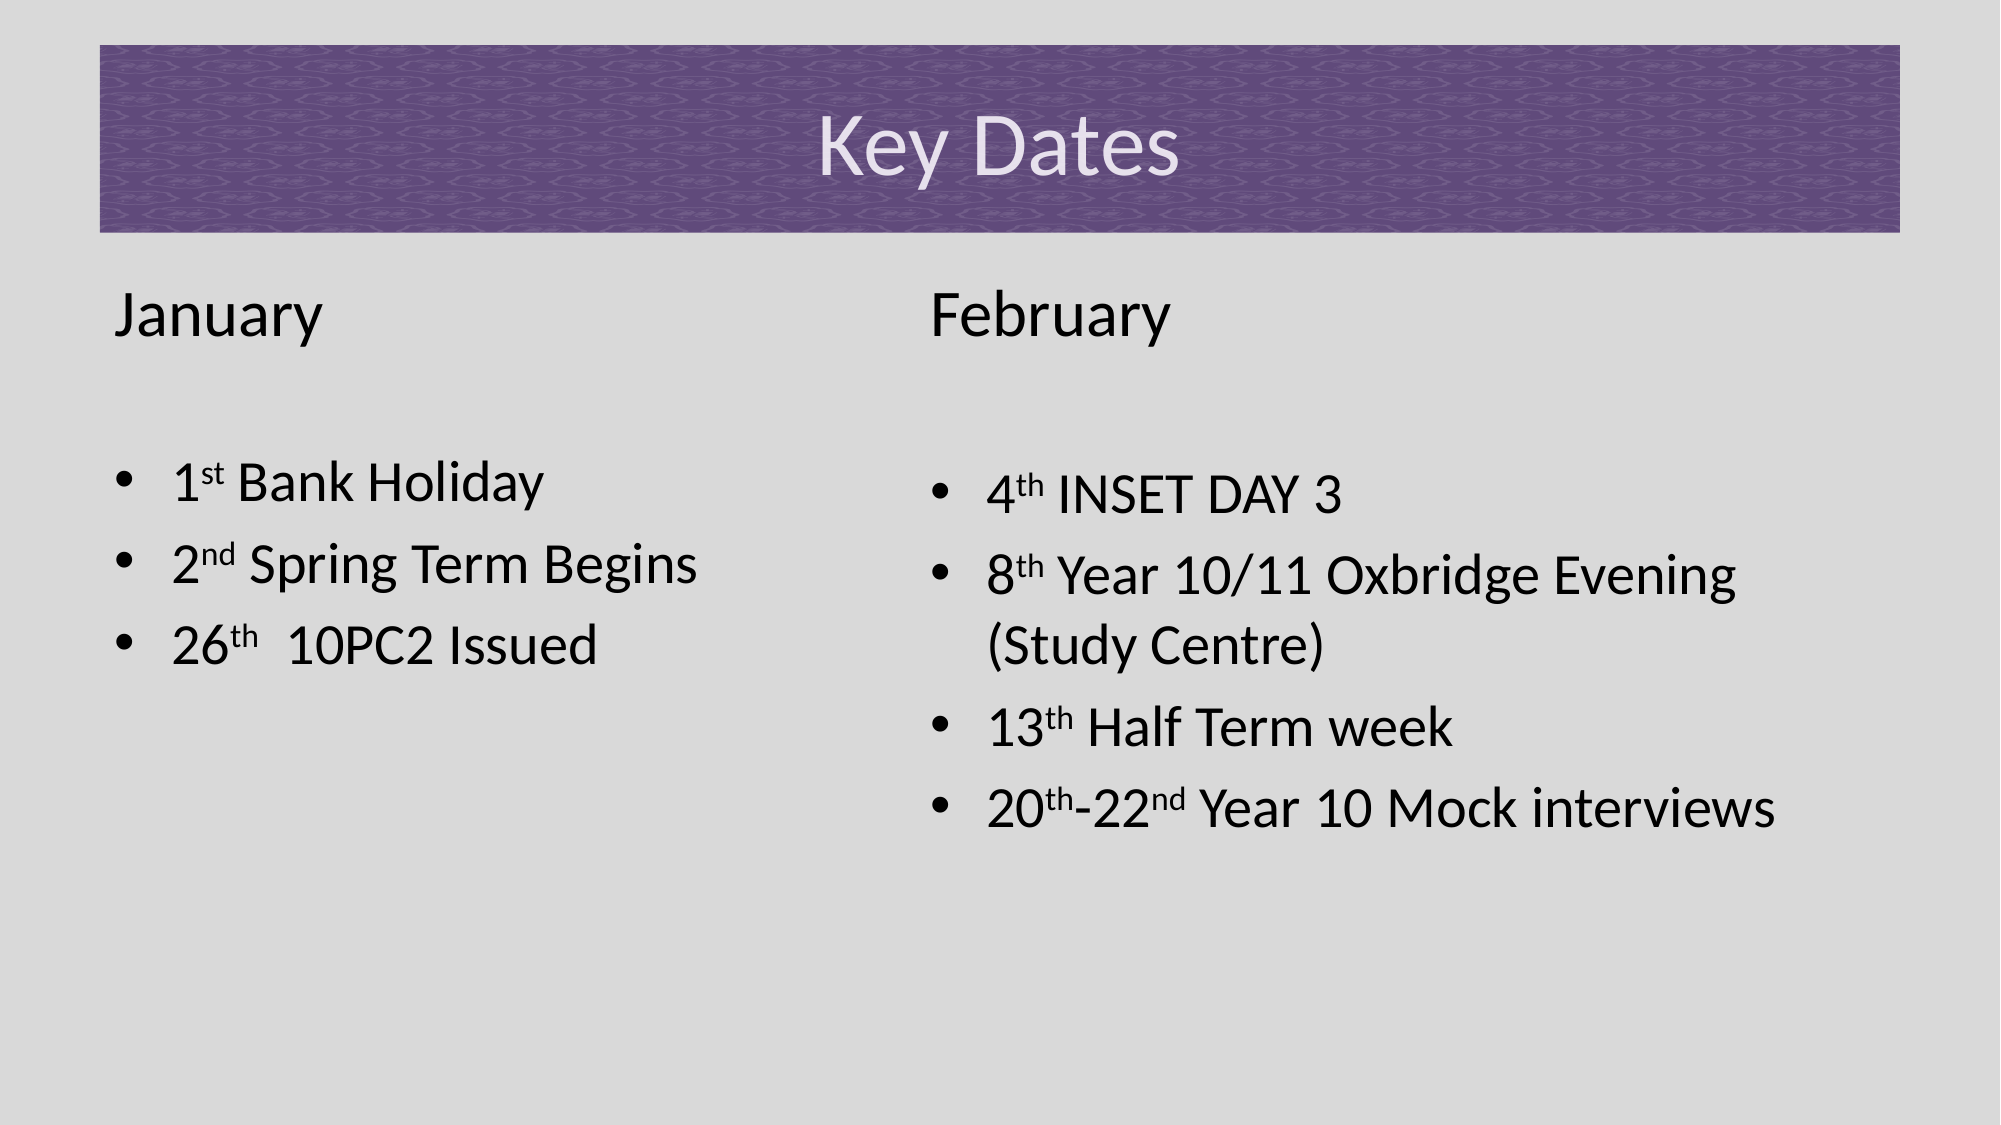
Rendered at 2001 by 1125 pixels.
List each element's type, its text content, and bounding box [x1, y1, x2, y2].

list February 4th INSET DAY 3 8th Year 10/11 Oxbridge Evening (Study Centre) 13th Half Term week 20th-22nd Year 10 Mock interviews [915, 262, 1900, 1005]
picture [99, 44, 1901, 233]
list January 1st Bank Holiday 2nd Spring Term Begins 26th 10PC2 Issued [99, 262, 915, 1005]
